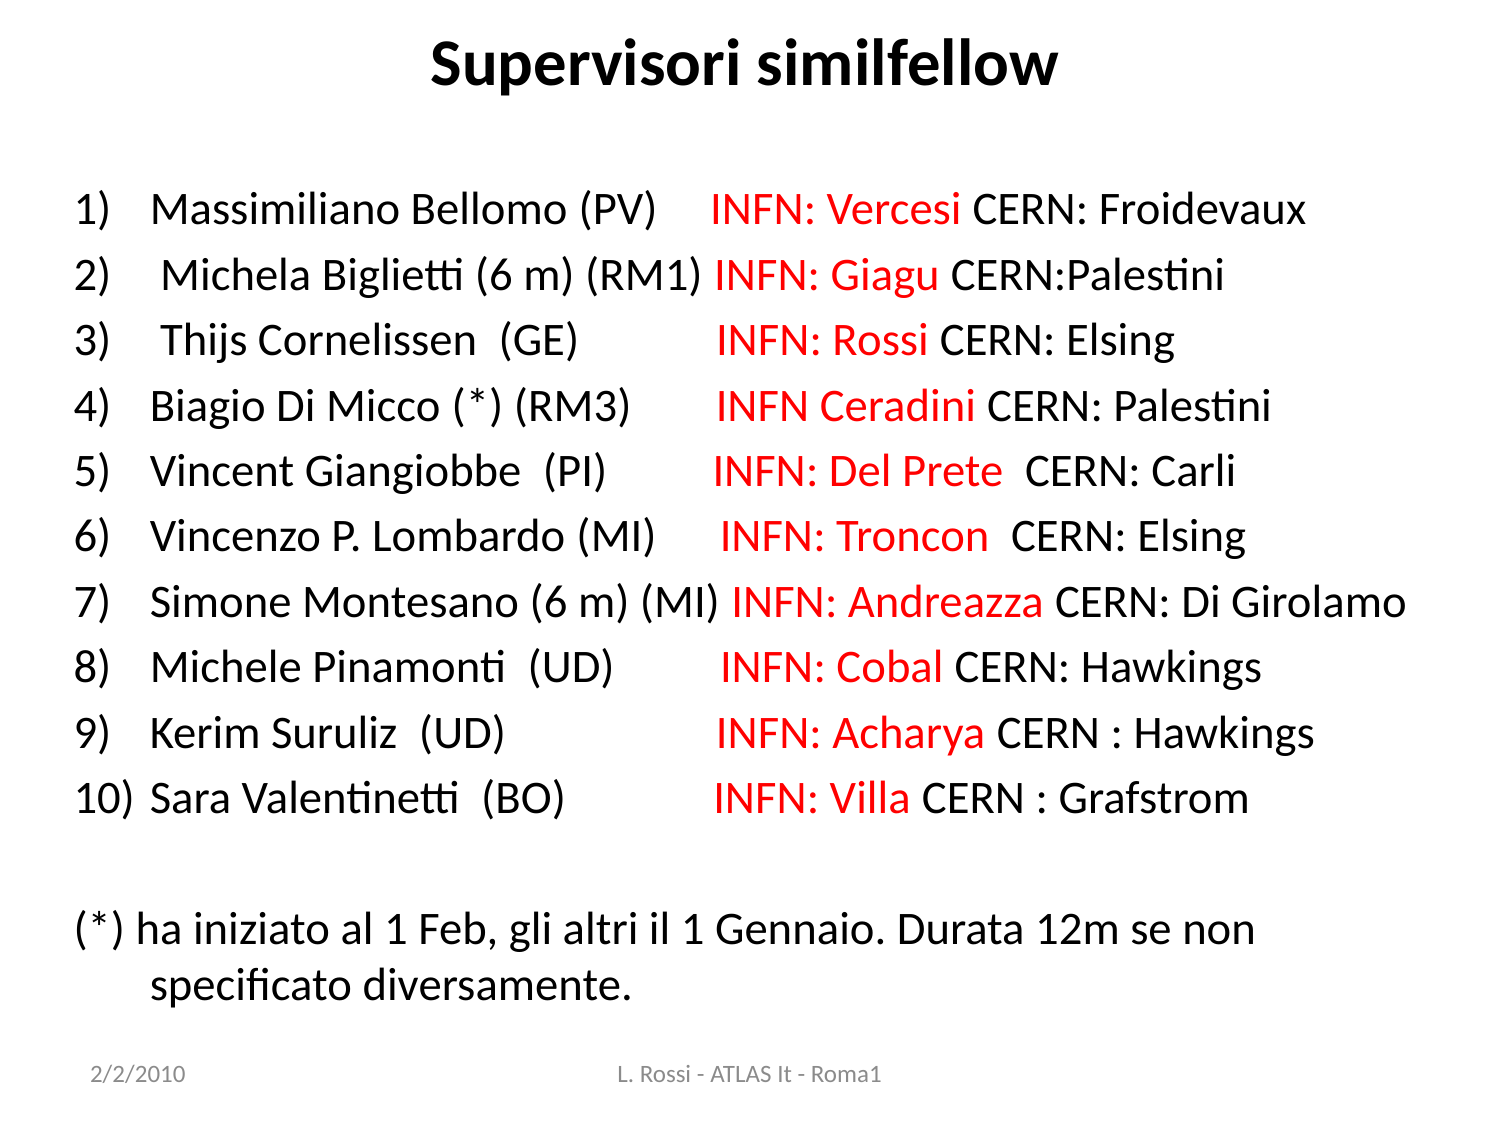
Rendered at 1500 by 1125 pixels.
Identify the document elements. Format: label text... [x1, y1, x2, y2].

footer L. Rossi - ATLAS It - Roma1 [512, 1042, 988, 1103]
title Supervisori similfellow [70, 23, 1421, 94]
list Massimiliano Bellomo (PV) INFN: Vercesi CERN: Froidevaux Michela Biglietti (6 m) (RM1) INFN: Giagu CERN:Palestini Thijs Cornelissen (GE) INFN: Rossi CERN: Elsing Biagio Di Micco (*) (RM3) INFN Ceradini CERN: Palestini Vincent Giangiobbe (PI) INFN: Del Prete CERN: Carli Vincenzo P. Lombardo (MI) INFN: Troncon CERN: Elsing Simone Montesano (6 m) (MI) INFN: Andreazza CERN: Di Girolamo Michele Pinamonti (UD) INFN: Cobal CERN: Hawkings Kerim Suruliz (UD) INFN: Acharya CERN : Hawkings Sara Valentinetti (BO) INFN: Villa CERN : Grafstrom (*) ha iniziato al 1 Feb, gli altri il 1 Gennaio. Durata 12m se non specificato diversamente. [58, 105, 1477, 1032]
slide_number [75, 1042, 425, 1103]
